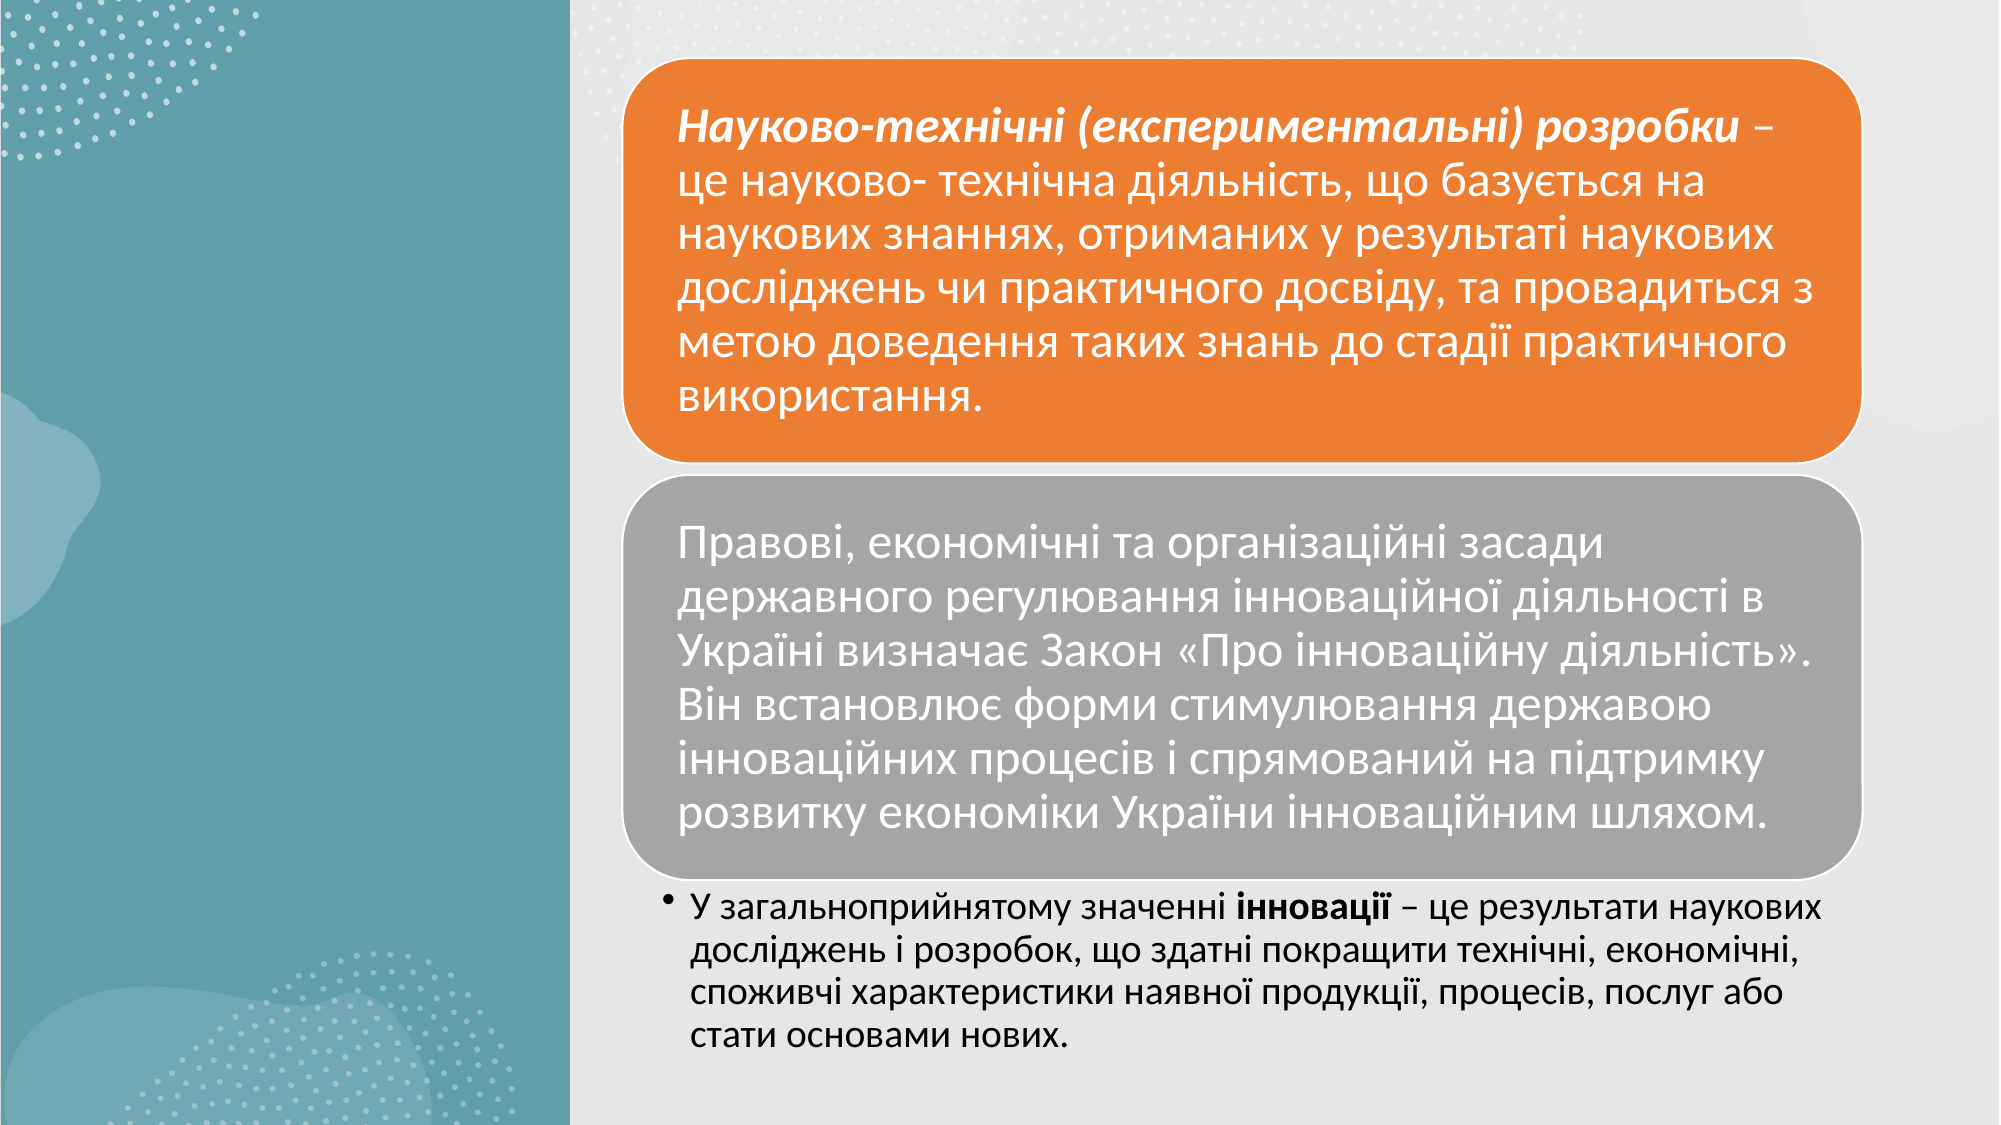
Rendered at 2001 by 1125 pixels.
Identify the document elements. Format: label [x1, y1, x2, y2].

list [622, 47, 1863, 1079]
text_box [0, 0, 2000, 1125]
